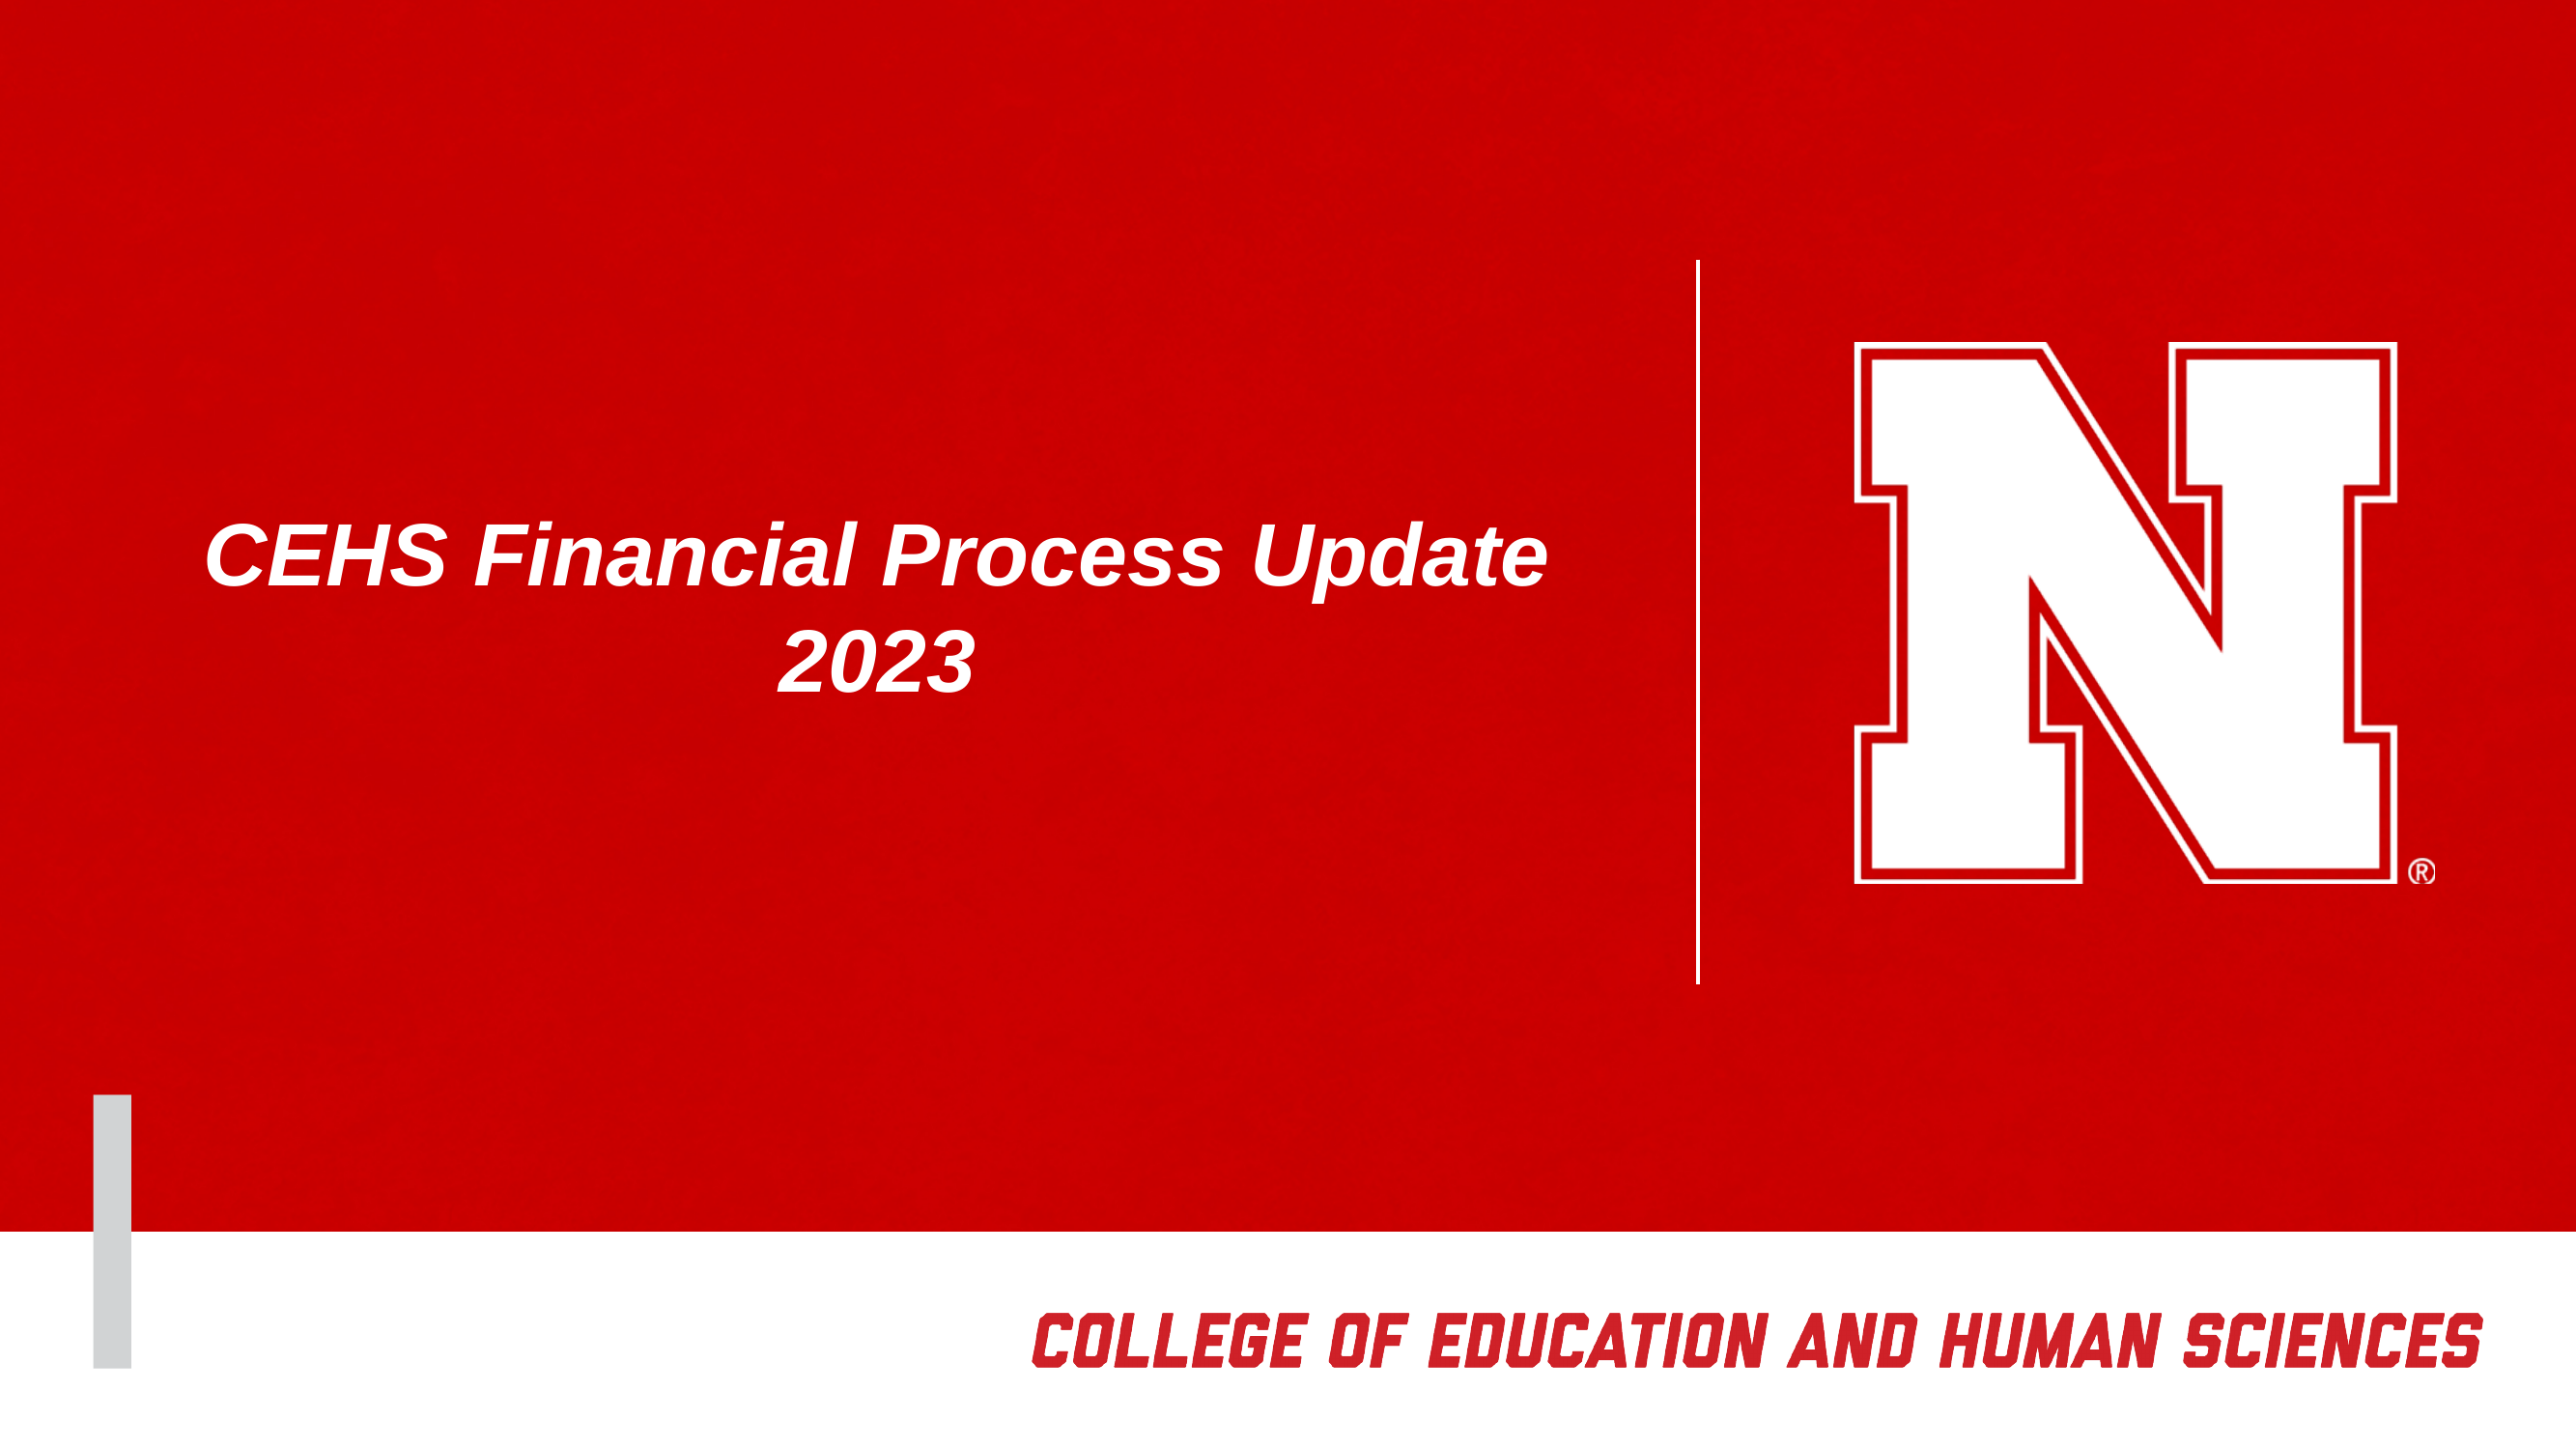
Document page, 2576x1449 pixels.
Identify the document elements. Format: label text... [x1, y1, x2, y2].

picture [0, 0, 2576, 1232]
title CEHS Financial Process Update 2023 [173, 496, 1582, 712]
picture [1032, 1313, 2483, 1368]
